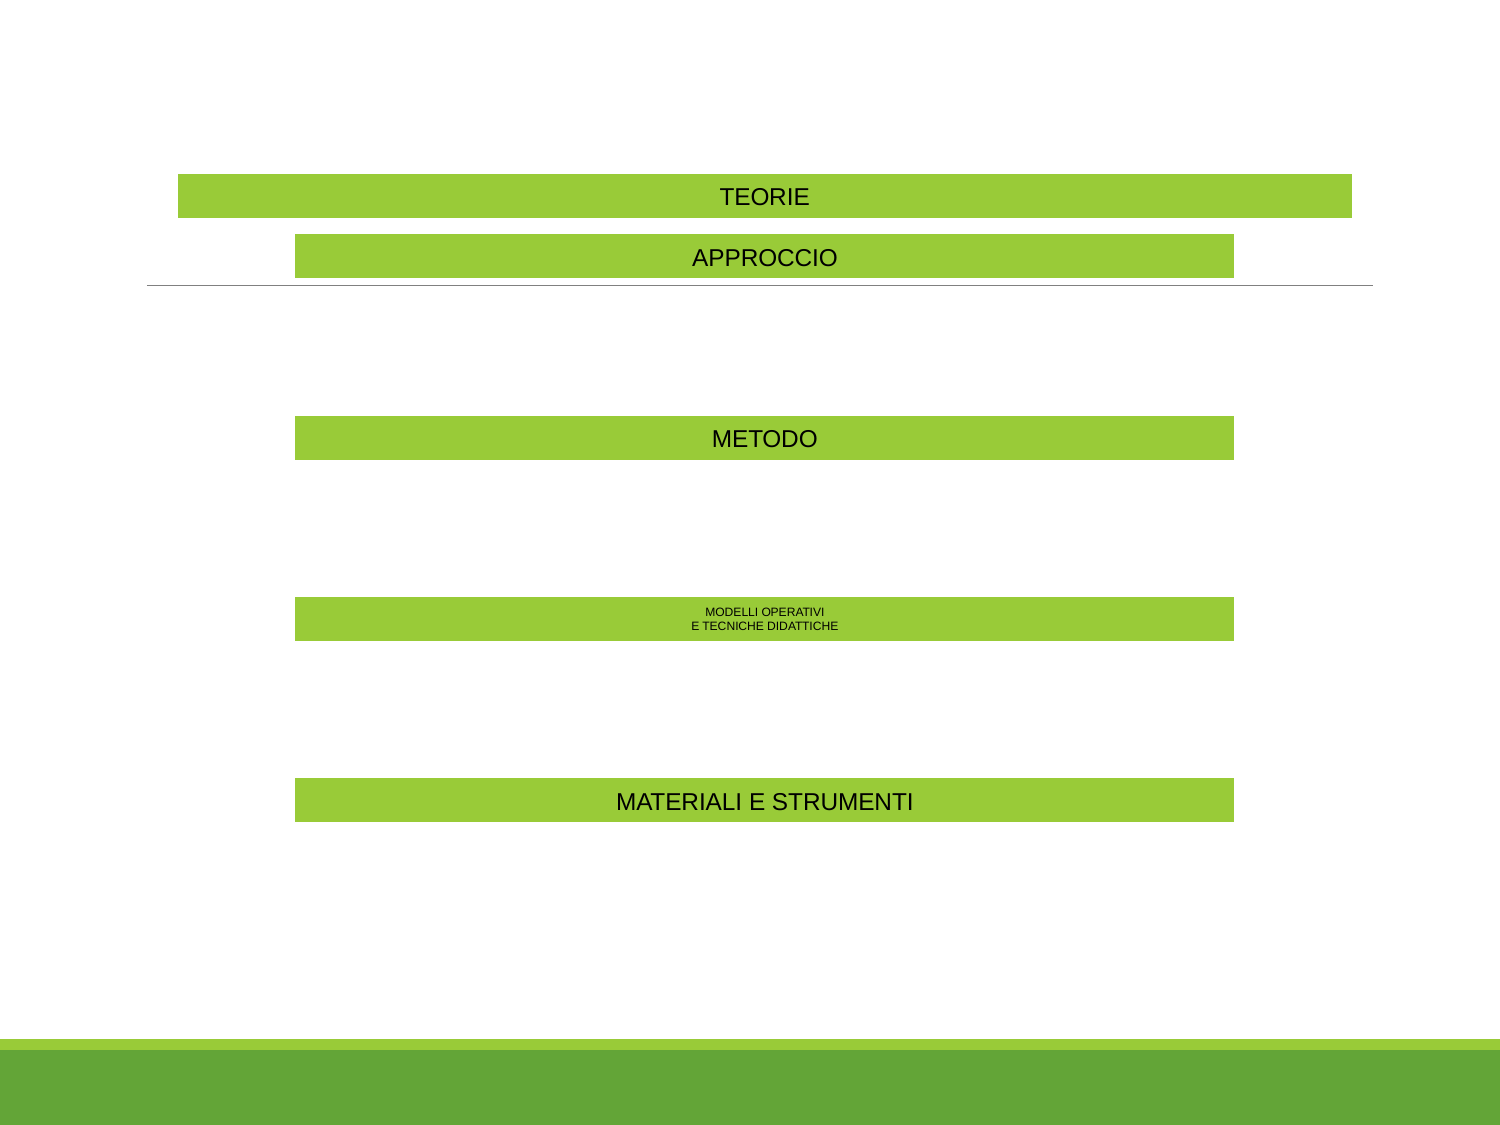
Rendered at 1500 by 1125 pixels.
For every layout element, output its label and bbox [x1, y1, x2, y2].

text_box [28, 172, 1500, 1006]
